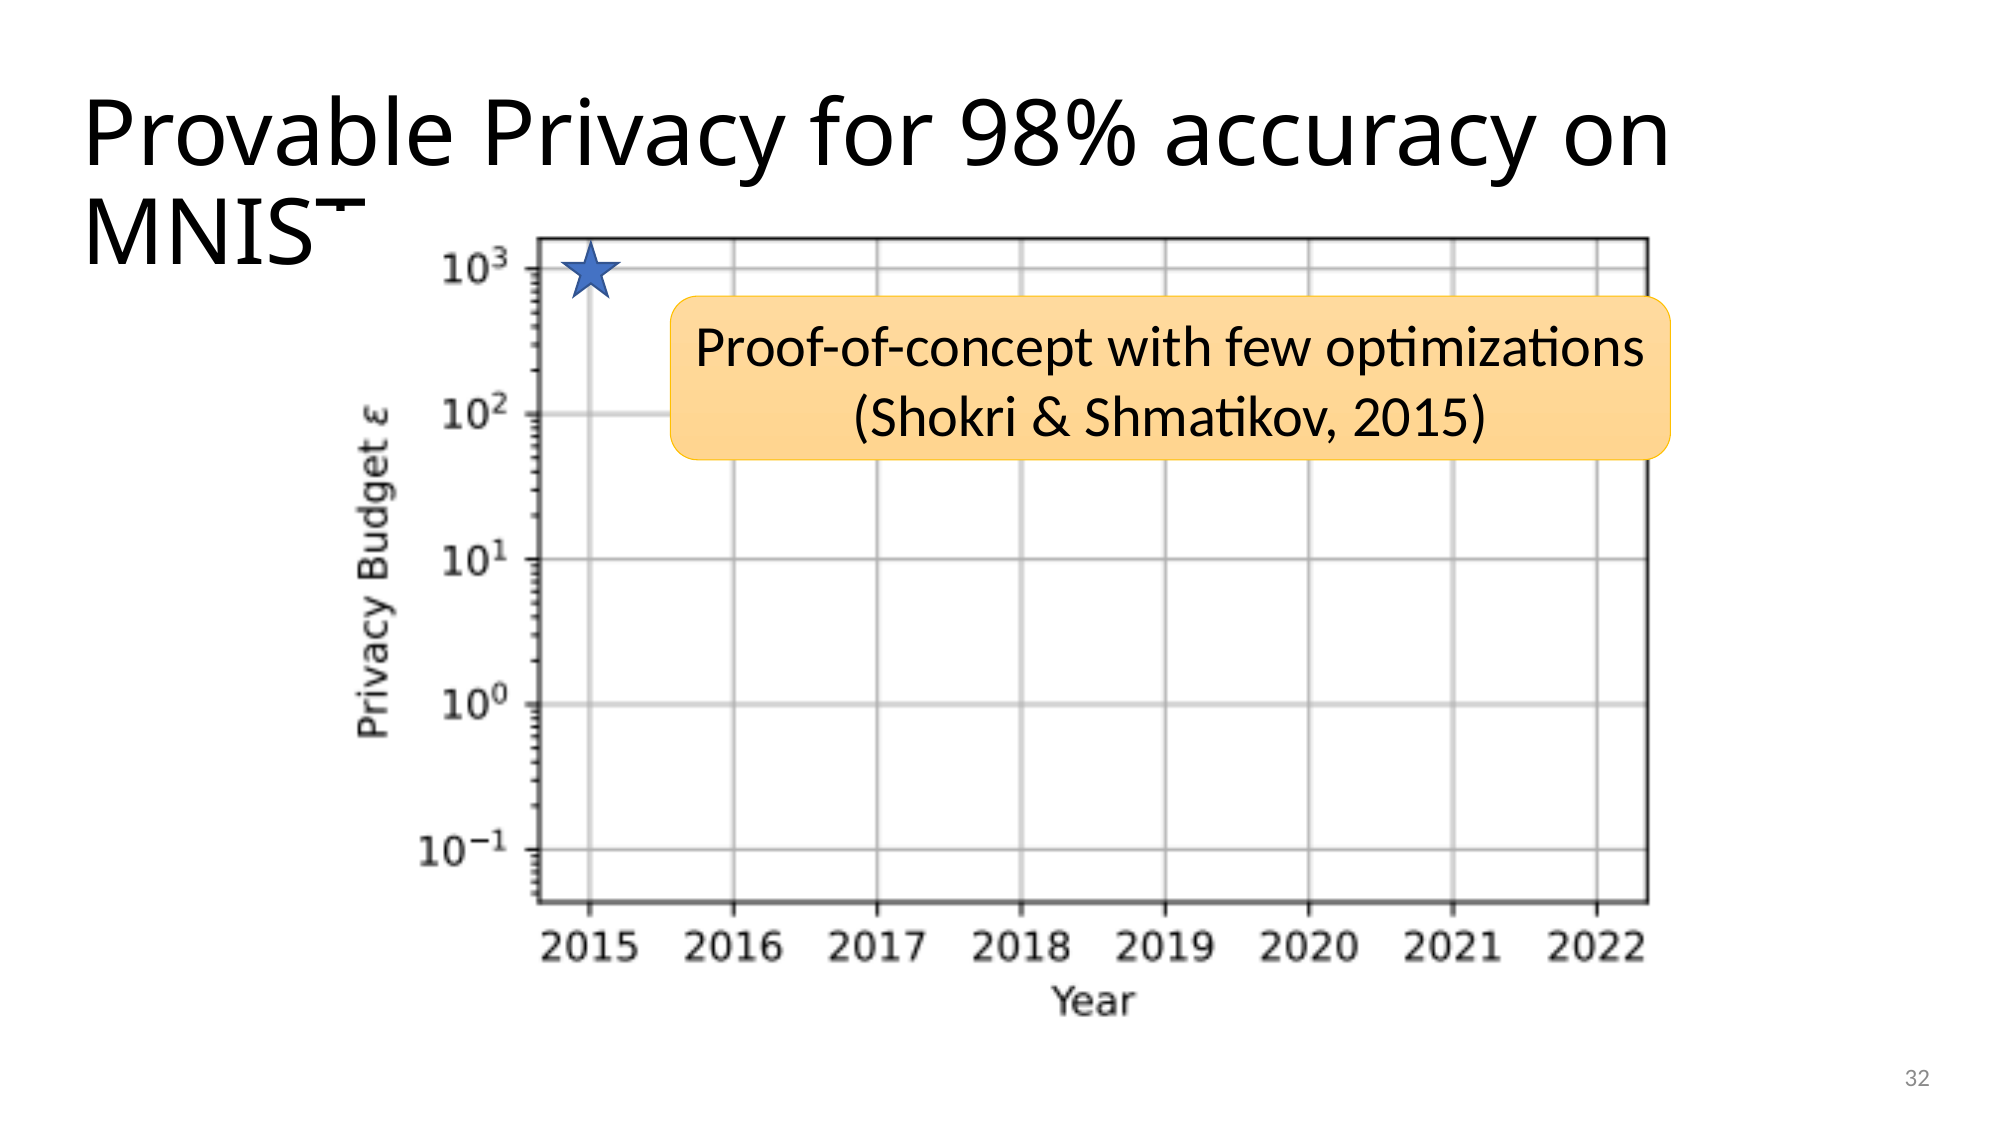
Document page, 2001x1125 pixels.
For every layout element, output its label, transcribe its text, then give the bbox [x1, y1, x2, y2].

picture [329, 211, 1671, 1047]
slide_number 32 [1708, 1046, 1946, 1106]
title Provable Privacy for 98% accuracy on MNIST [66, 78, 1938, 297]
